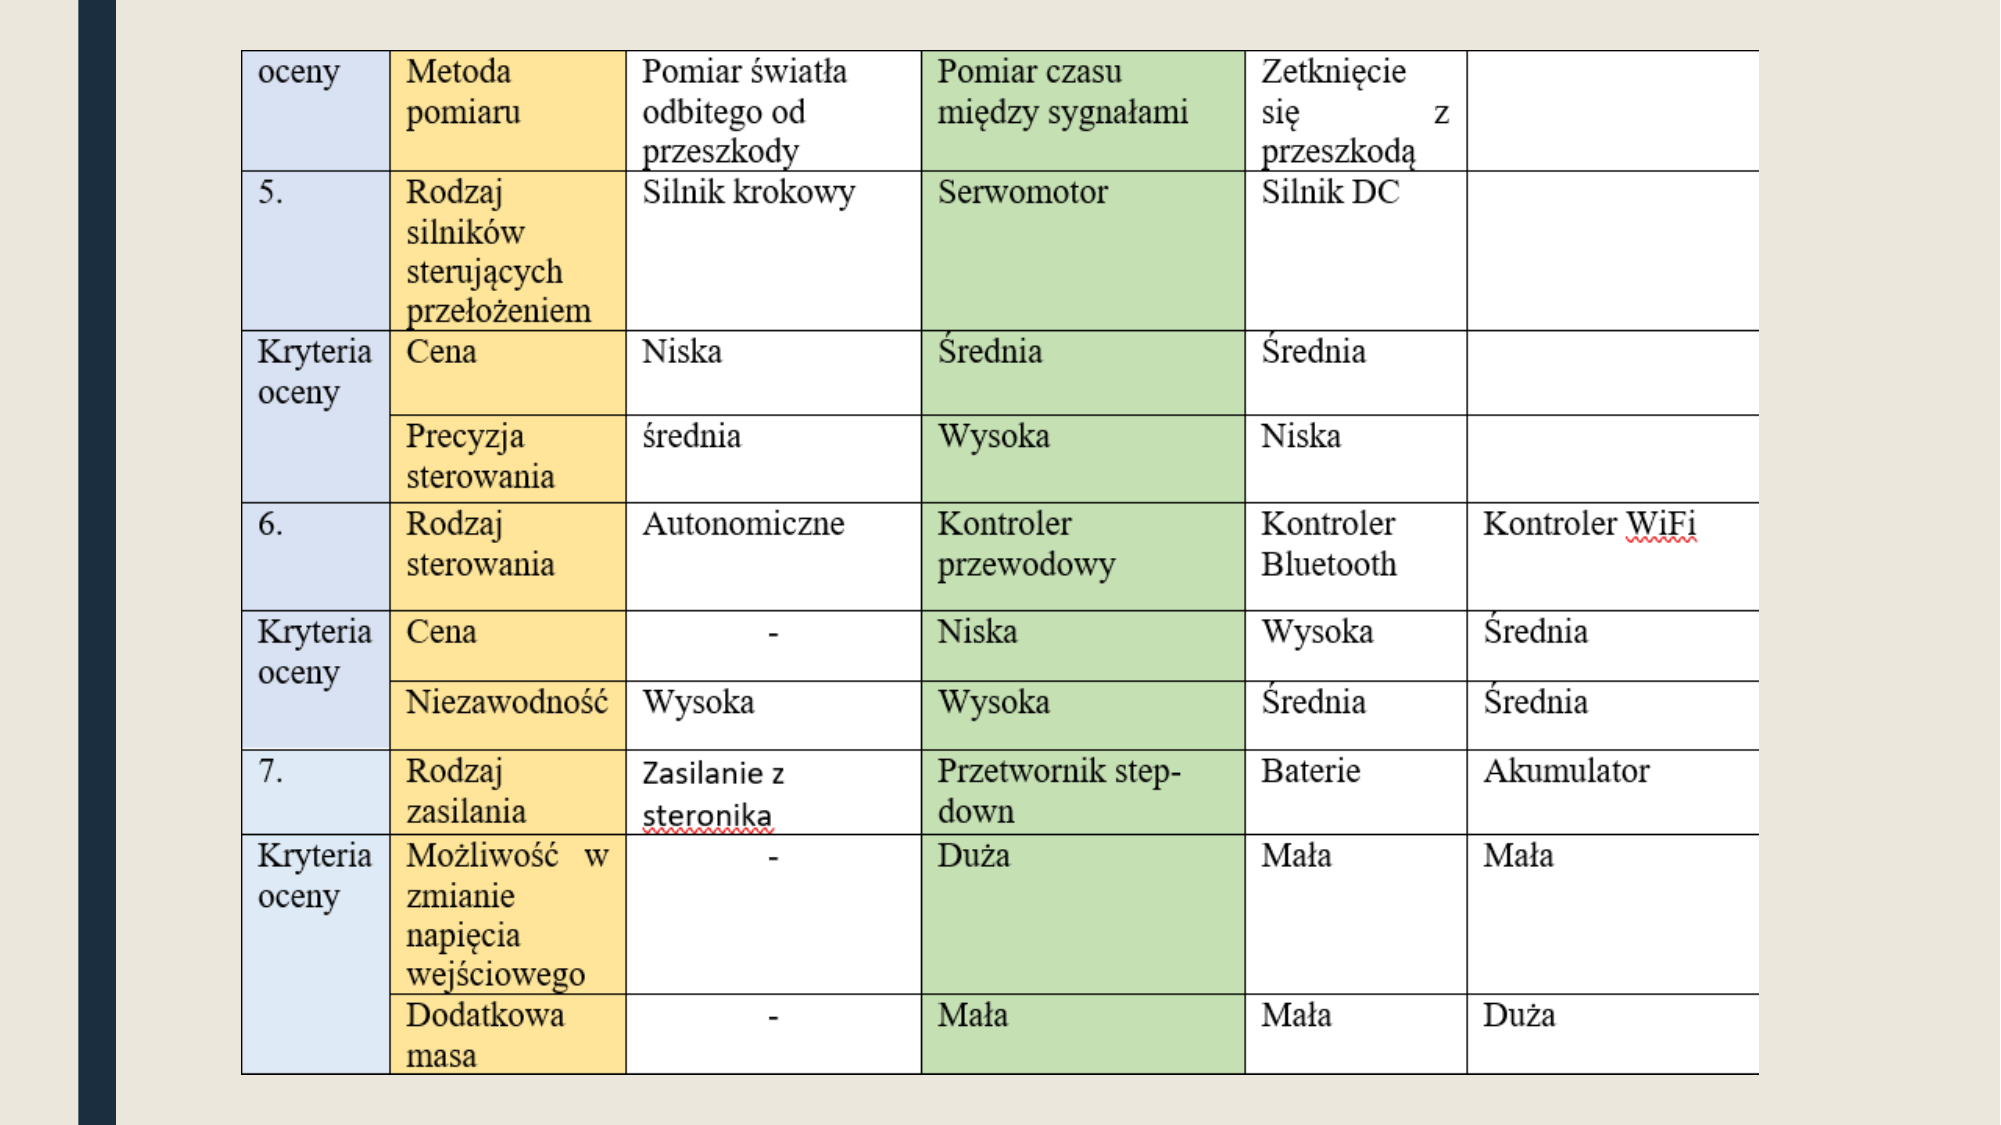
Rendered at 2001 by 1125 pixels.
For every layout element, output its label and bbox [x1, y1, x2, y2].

picture [241, 50, 1759, 1075]
